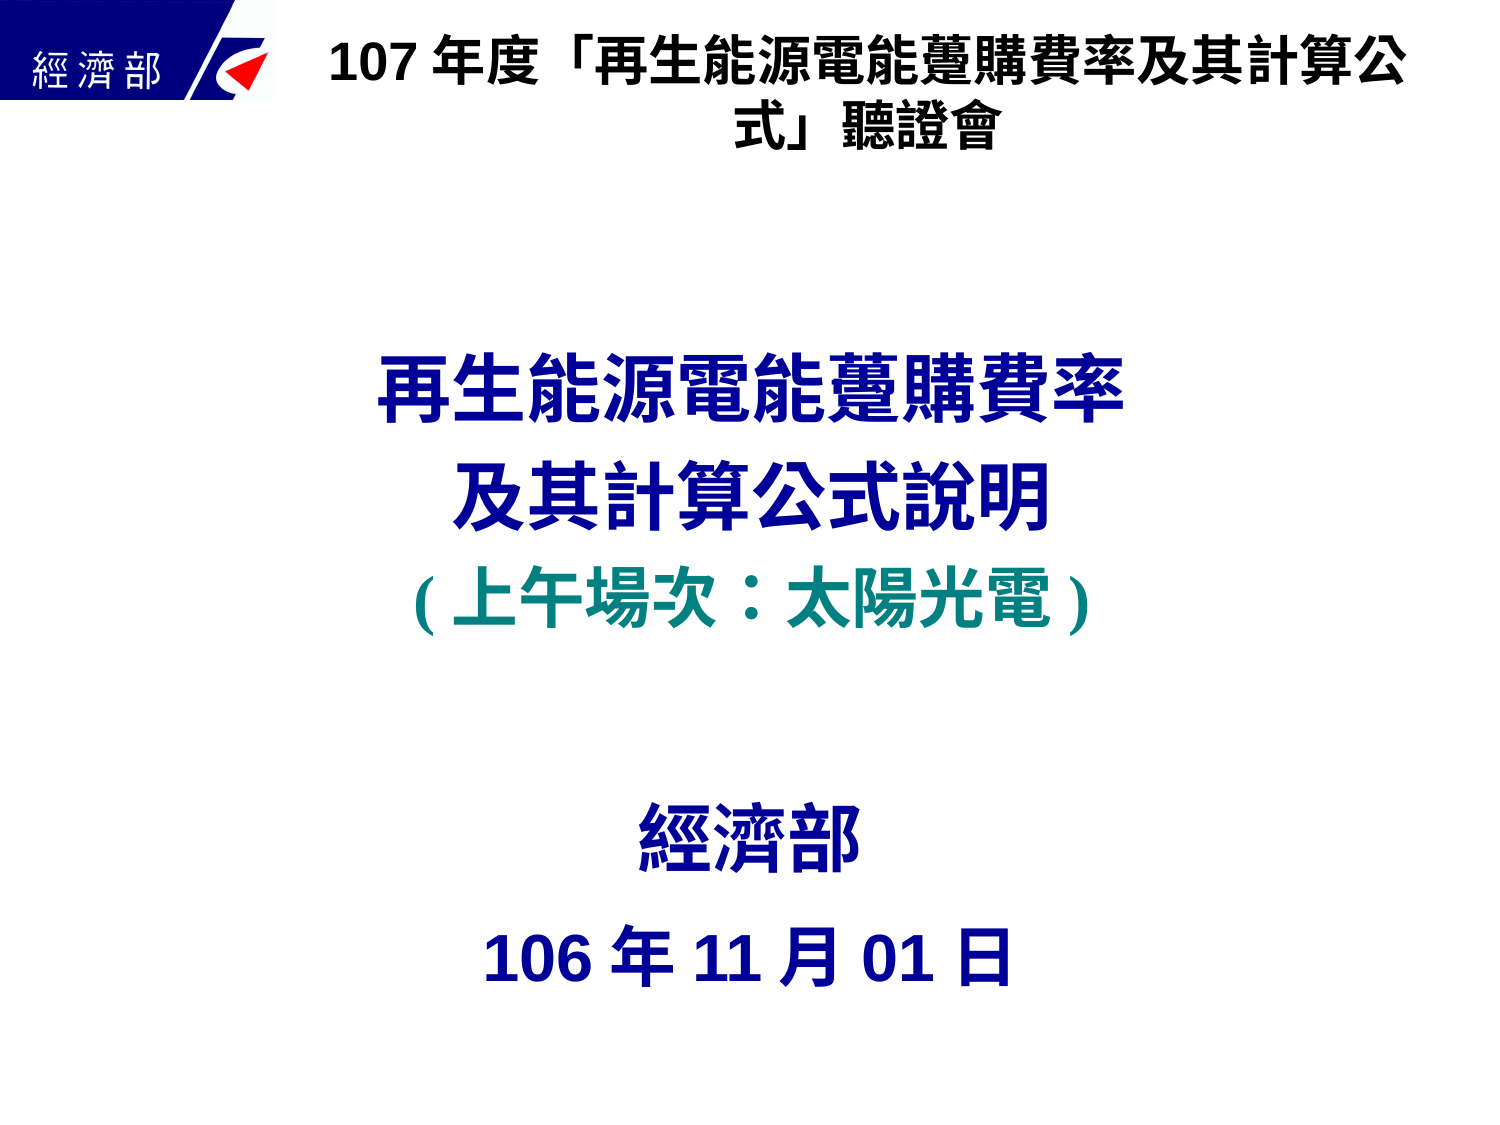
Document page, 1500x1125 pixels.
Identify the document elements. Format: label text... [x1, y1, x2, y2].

text_box 經濟部 106年11月01日 [372, 784, 1129, 1003]
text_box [0, 0, 277, 100]
text_box 再生能源電能躉購費率 及其計算公式說明 (上午場次：太陽光電) [76, 326, 1427, 634]
text_box 107年度「再生能源電能躉購費率及其計算公式」聽證會 [277, 18, 1459, 164]
